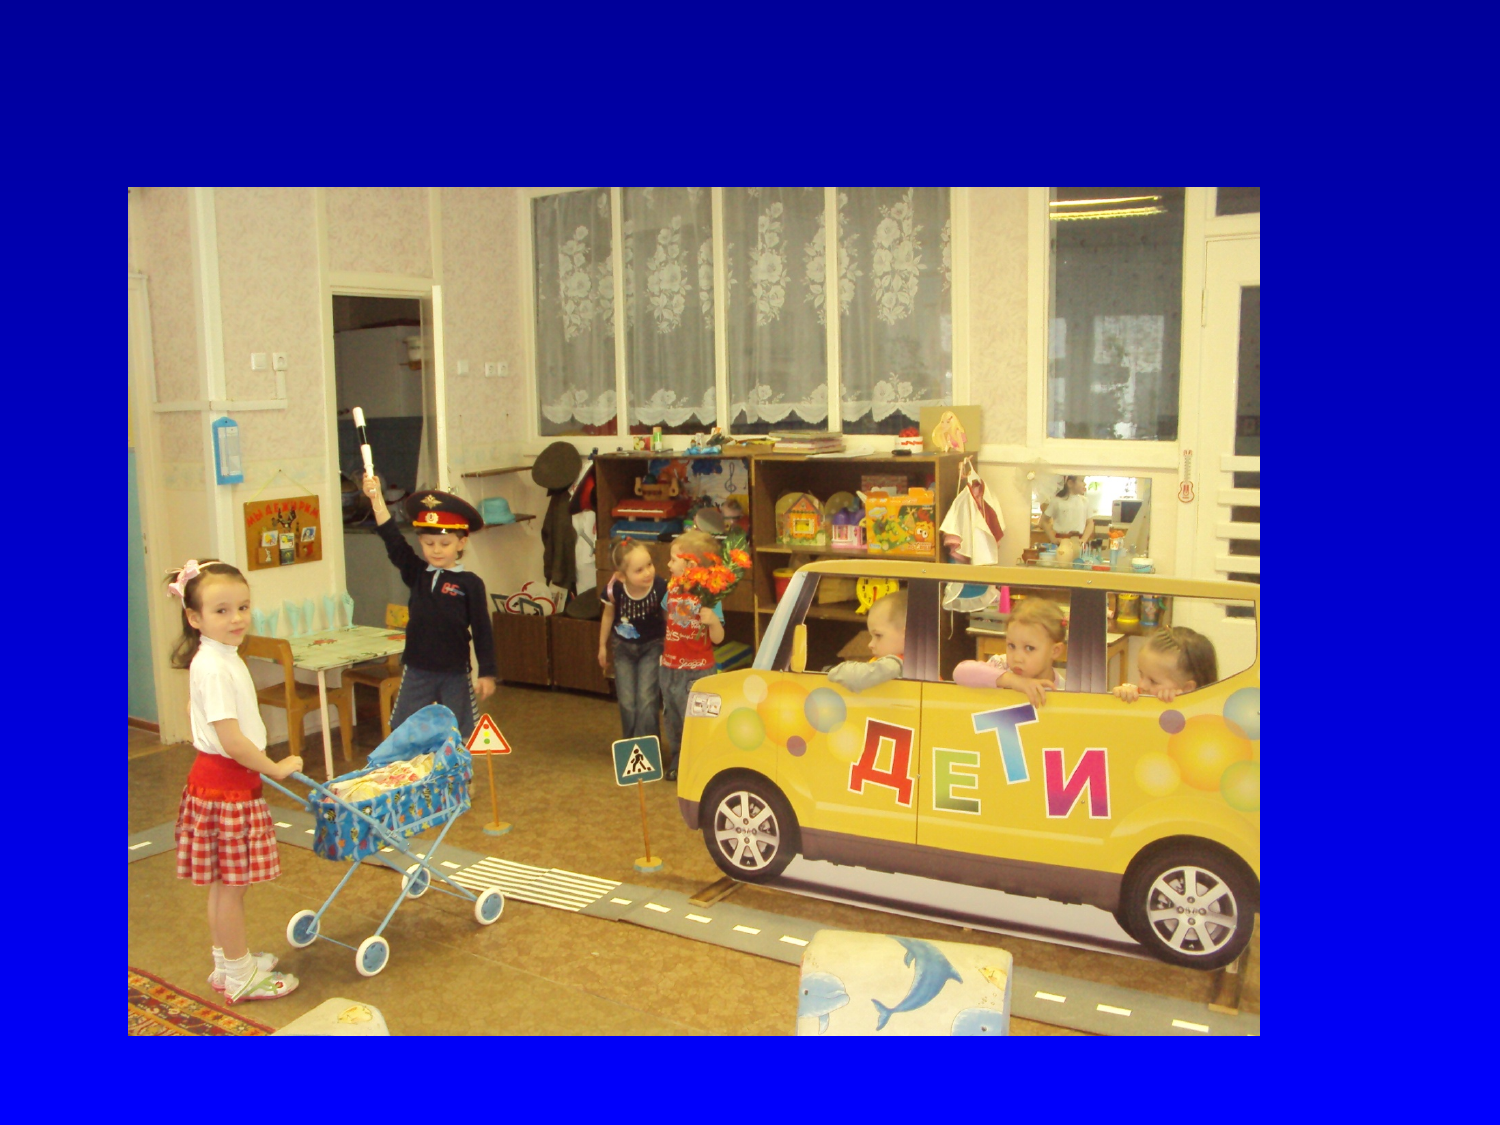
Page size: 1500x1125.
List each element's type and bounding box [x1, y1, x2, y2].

list [128, 187, 1260, 1036]
